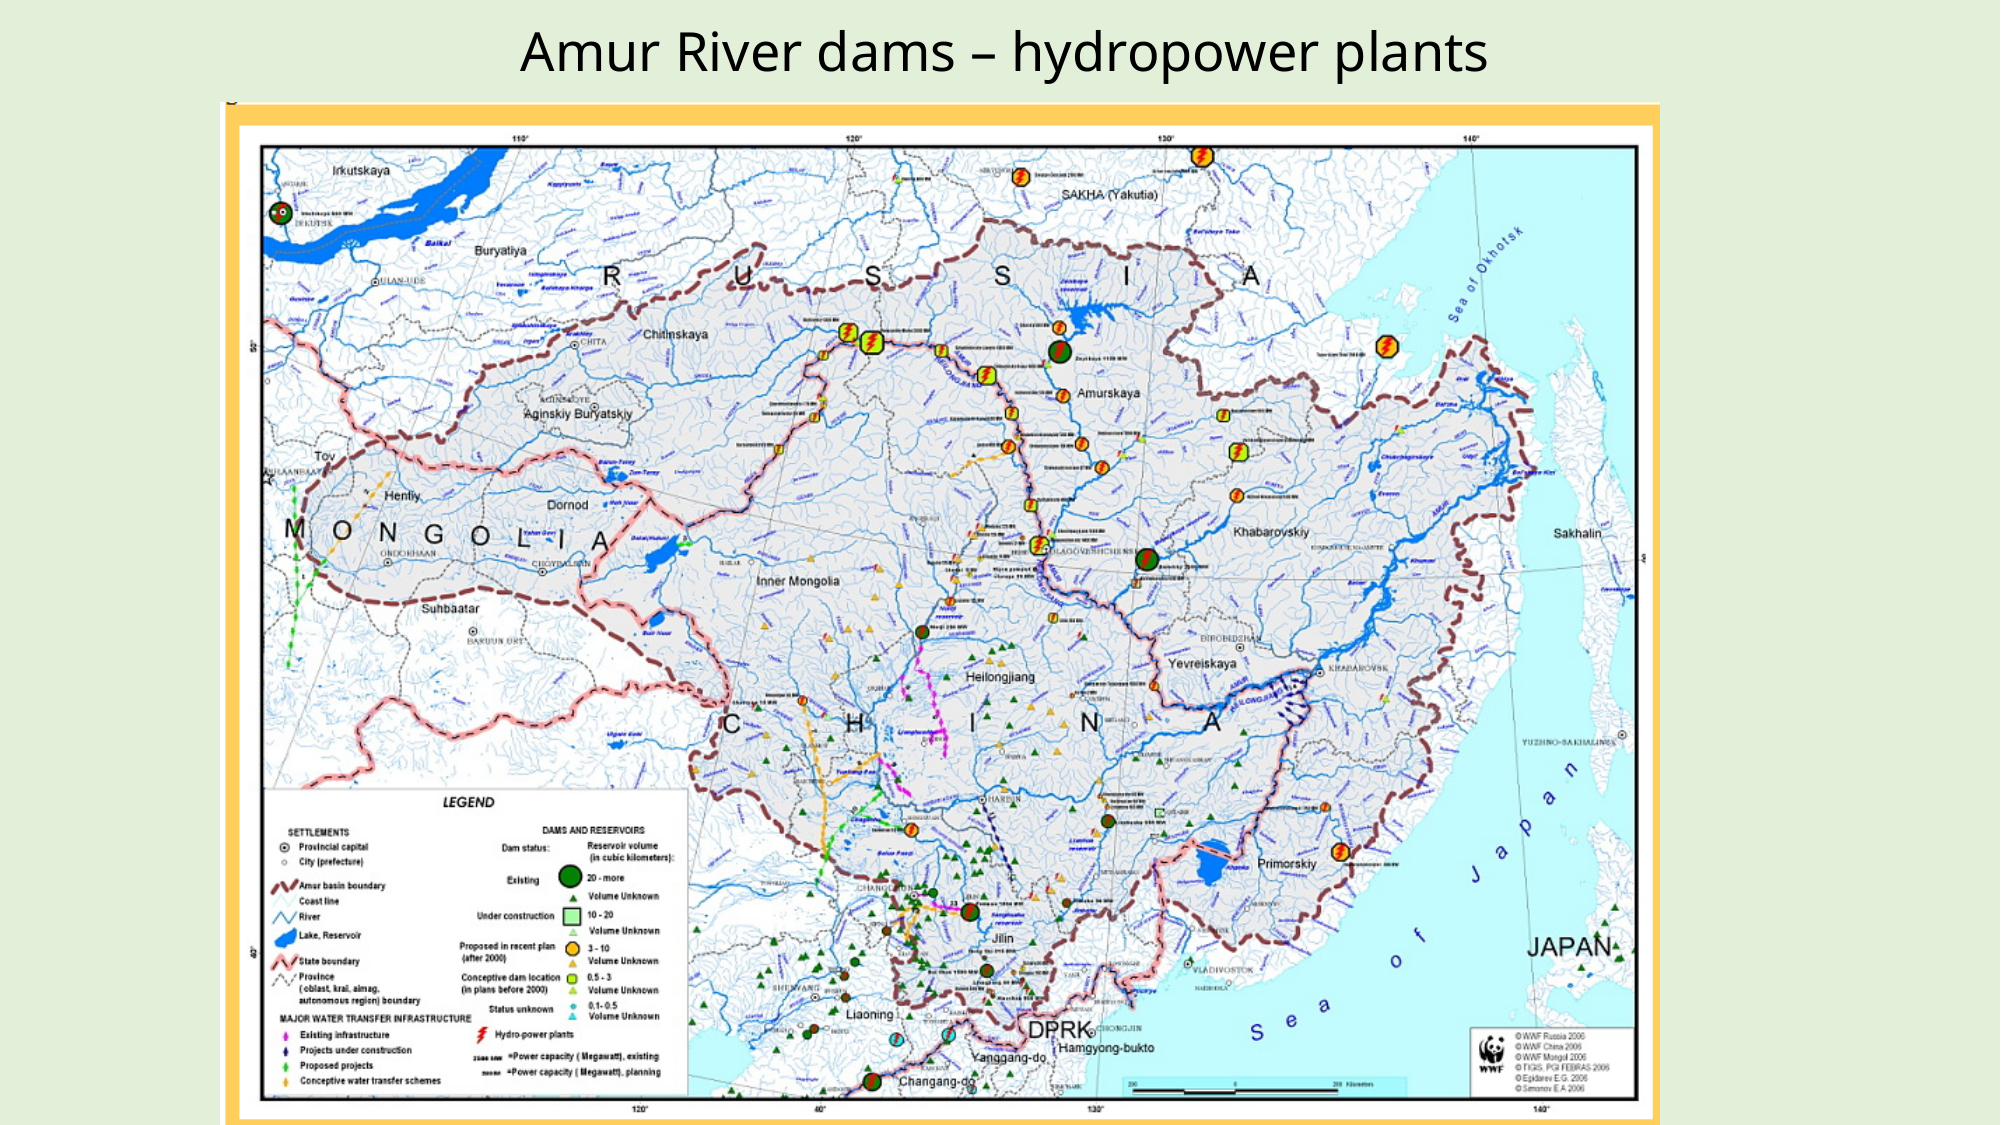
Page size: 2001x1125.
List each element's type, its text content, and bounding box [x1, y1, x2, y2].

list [220, 102, 1660, 1125]
title Amur River dams – hydropower plants [142, 16, 1868, 91]
